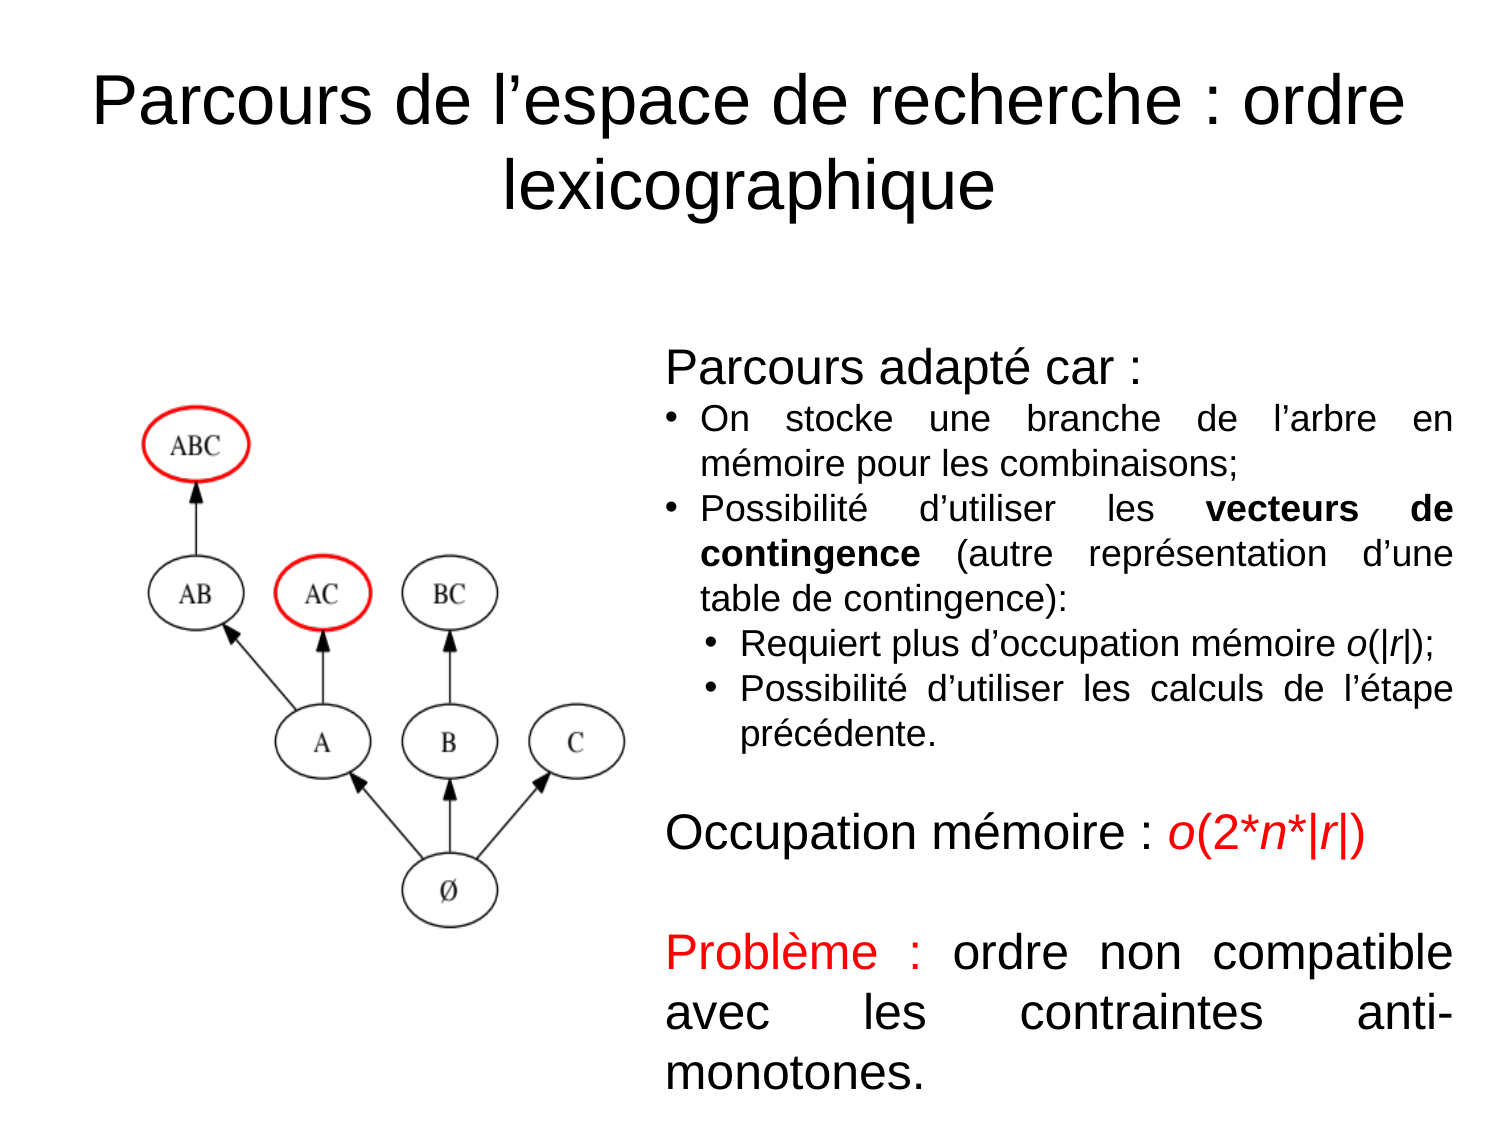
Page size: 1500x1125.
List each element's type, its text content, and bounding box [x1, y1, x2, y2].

picture [72, 326, 692, 1009]
text_box Parcours adapté car : On stocke une branche de l’arbre en mémoire pour les combinaisons; Possibilité d’utiliser les vecteurs de contingence (autre représentation d’une table de contingence): Requiert plus d’occupation mémoire o(|r|); Possibilité d’utiliser les calculs de l’étape précédente. Occupation mémoire : o(2*n*|r|) Problème : ordre non compatible avec les contraintes anti-monotones. [649, 327, 1469, 1107]
title Parcours de l’espace de recherche : ordre lexicographique [74, 44, 1426, 233]
